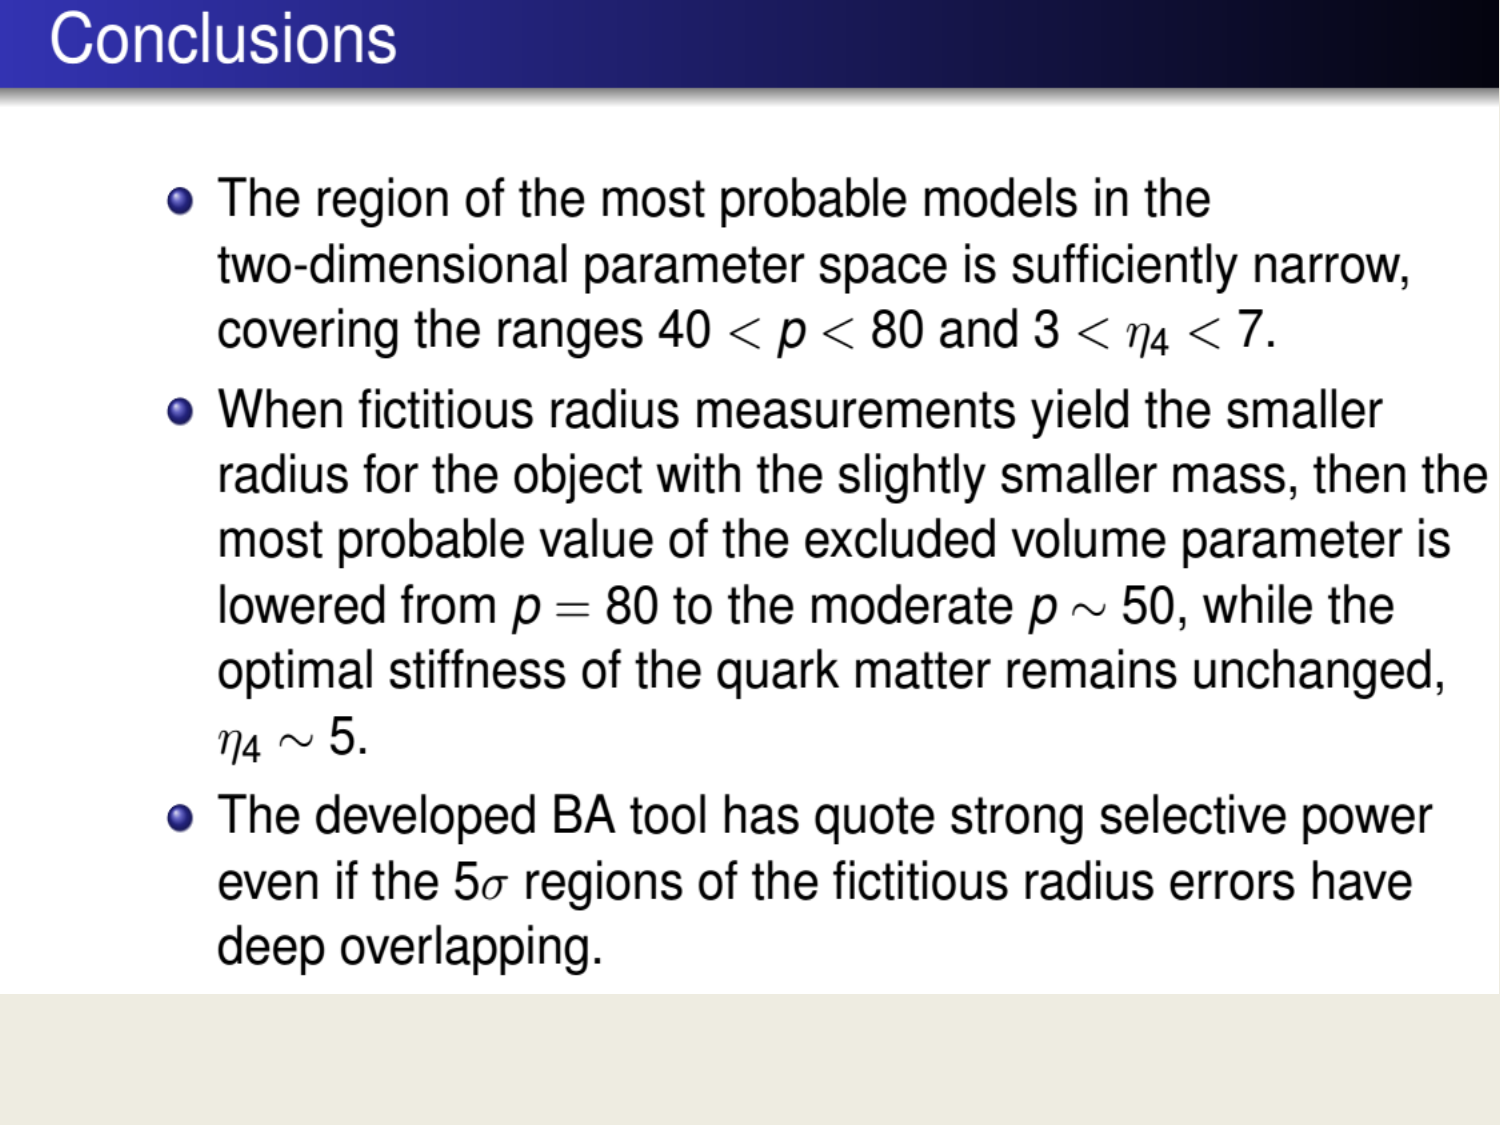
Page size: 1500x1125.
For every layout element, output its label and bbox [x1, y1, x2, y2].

picture [0, 0, 1500, 994]
